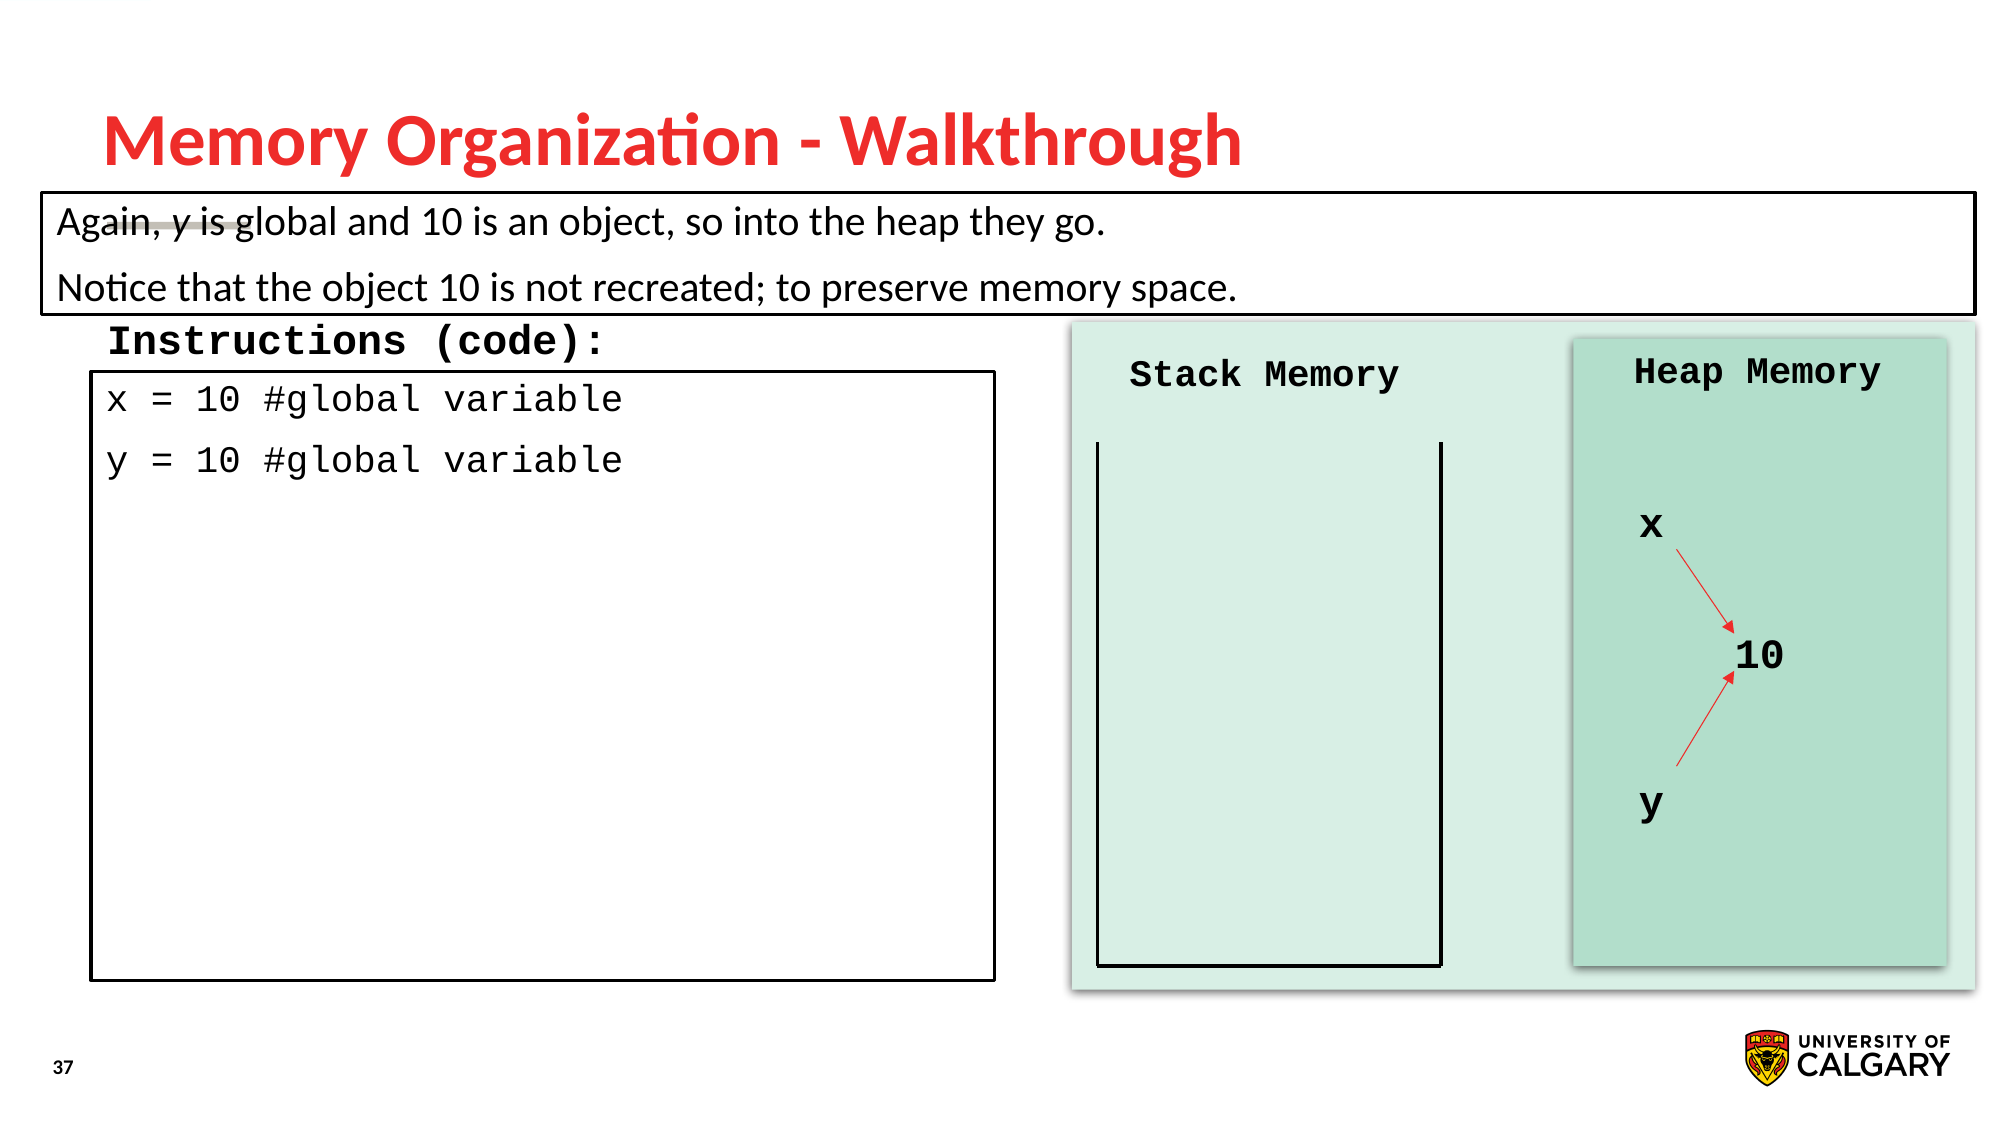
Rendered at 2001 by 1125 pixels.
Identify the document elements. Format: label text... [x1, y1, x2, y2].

text_box [1071, 321, 1976, 990]
picture [1722, 1012, 1973, 1099]
text_box 10 [1573, 338, 1947, 966]
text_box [1097, 442, 1441, 966]
text_box Again, y is global and 10 is an object, so into the heap they go. Notice that the object 10 is not recreated; to preserve memory space. [41, 192, 1976, 315]
text_box x [1623, 488, 1679, 554]
title Memory Organization - Walkthrough [87, 60, 1774, 192]
text_box Stack Memory [1114, 341, 1424, 401]
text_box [1676, 670, 1735, 767]
text_box Heap Memory [1619, 338, 1901, 398]
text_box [1676, 549, 1735, 634]
text_box Instructions (code): [92, 315, 670, 371]
text_box y [1623, 766, 1679, 831]
list x = 10 #global variable y = 10 #global variable [91, 371, 995, 981]
